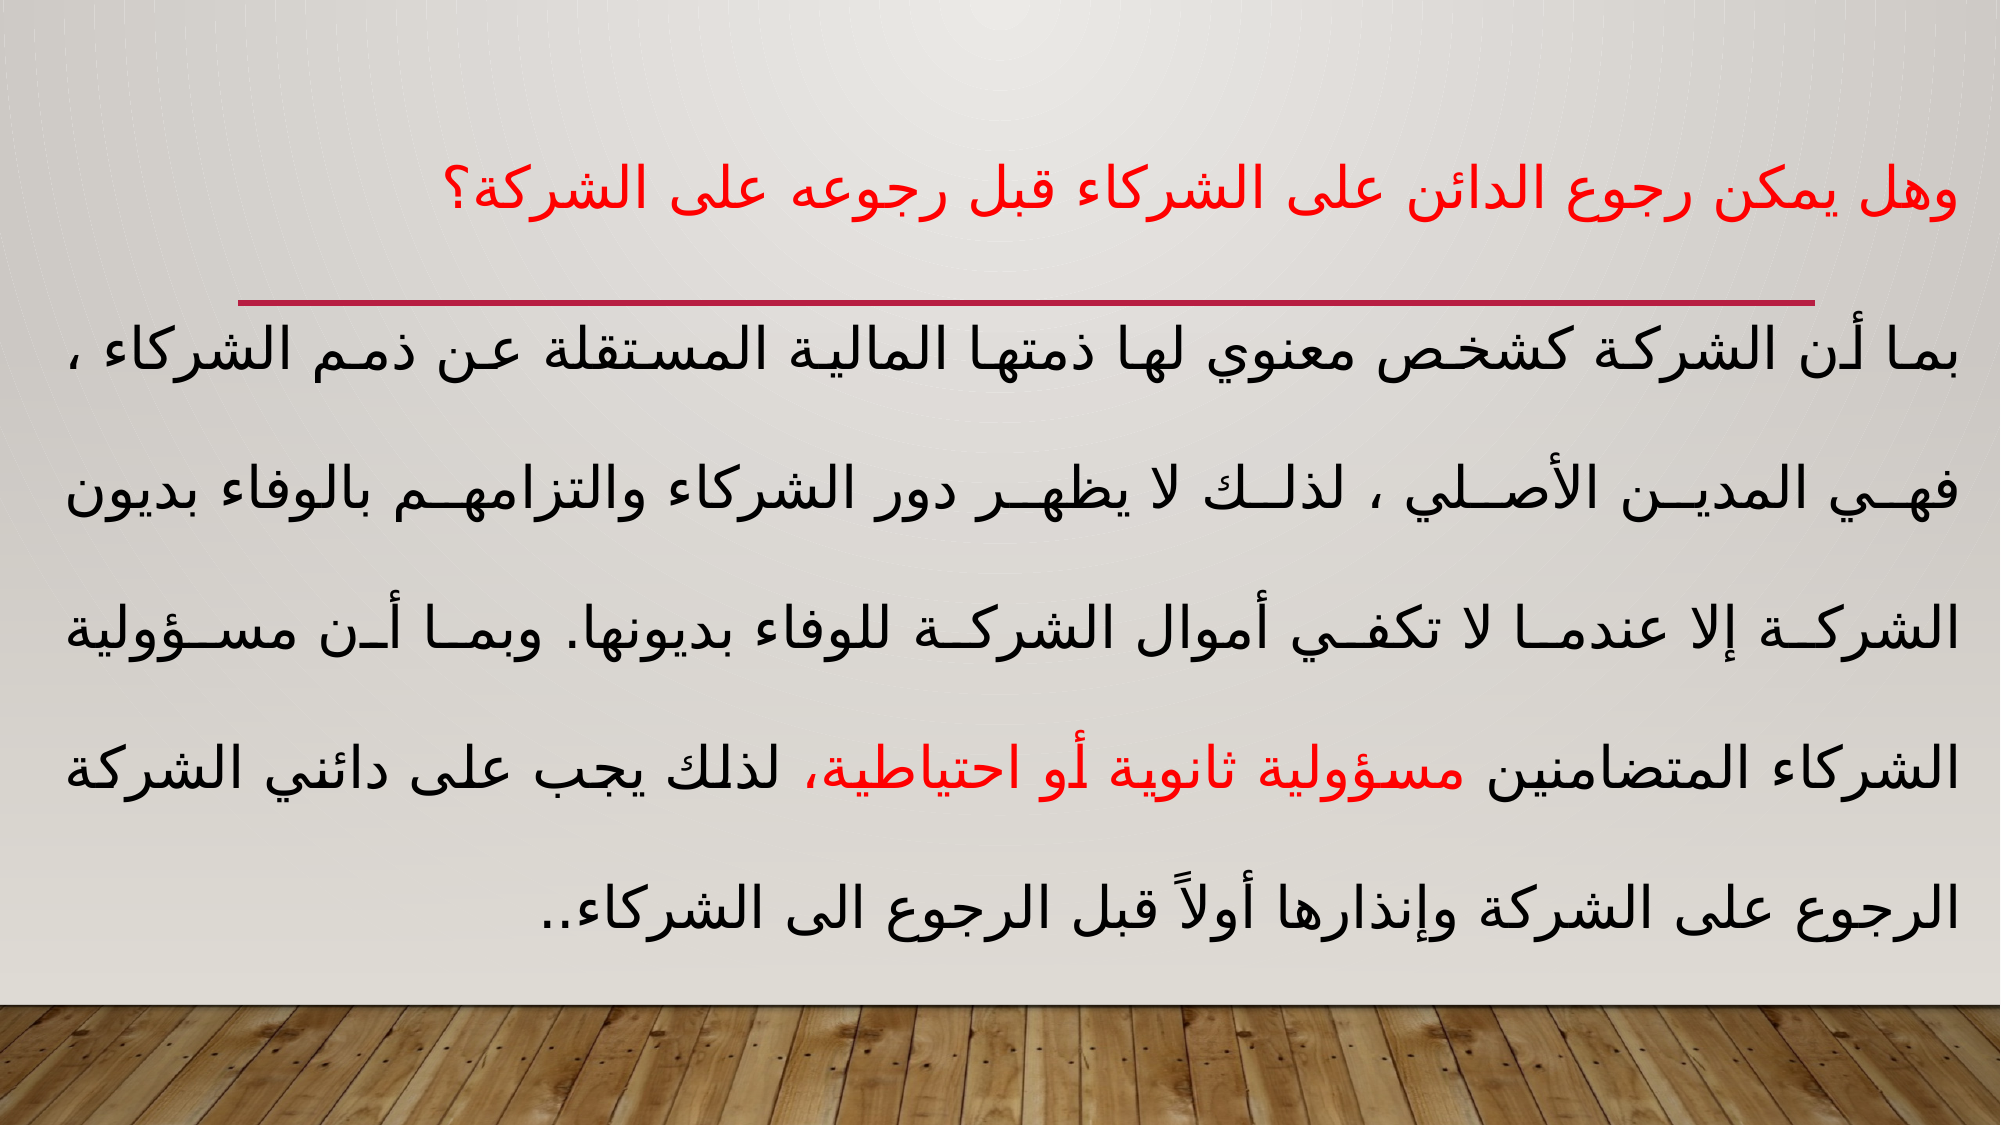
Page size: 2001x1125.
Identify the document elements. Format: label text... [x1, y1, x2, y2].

list وهل يمكن رجوع الدائن على الشركاء قبل رجوعه على الشركة؟ بما أن الشركة كشخص معنوي لها ذمتها المالية المستقلة عن ذمم الشركاء ، فهي المدين الأصلي ، لذلك لا يظهر دور الشركاء والتزامهم بالوفاء بديون الشركة إلا عندما لا تكفي أموال الشركة للوفاء بديونها. وبما أن مسؤولية الشركاء المتضامنين مسؤولية ثانوية أو احتياطية، لذلك يجب على دائني الشركة الرجوع على الشركة وإنذارها أولاً قبل الرجوع الى الشركاء.. [50, 73, 1977, 977]
picture [0, 1005, 2000, 1125]
